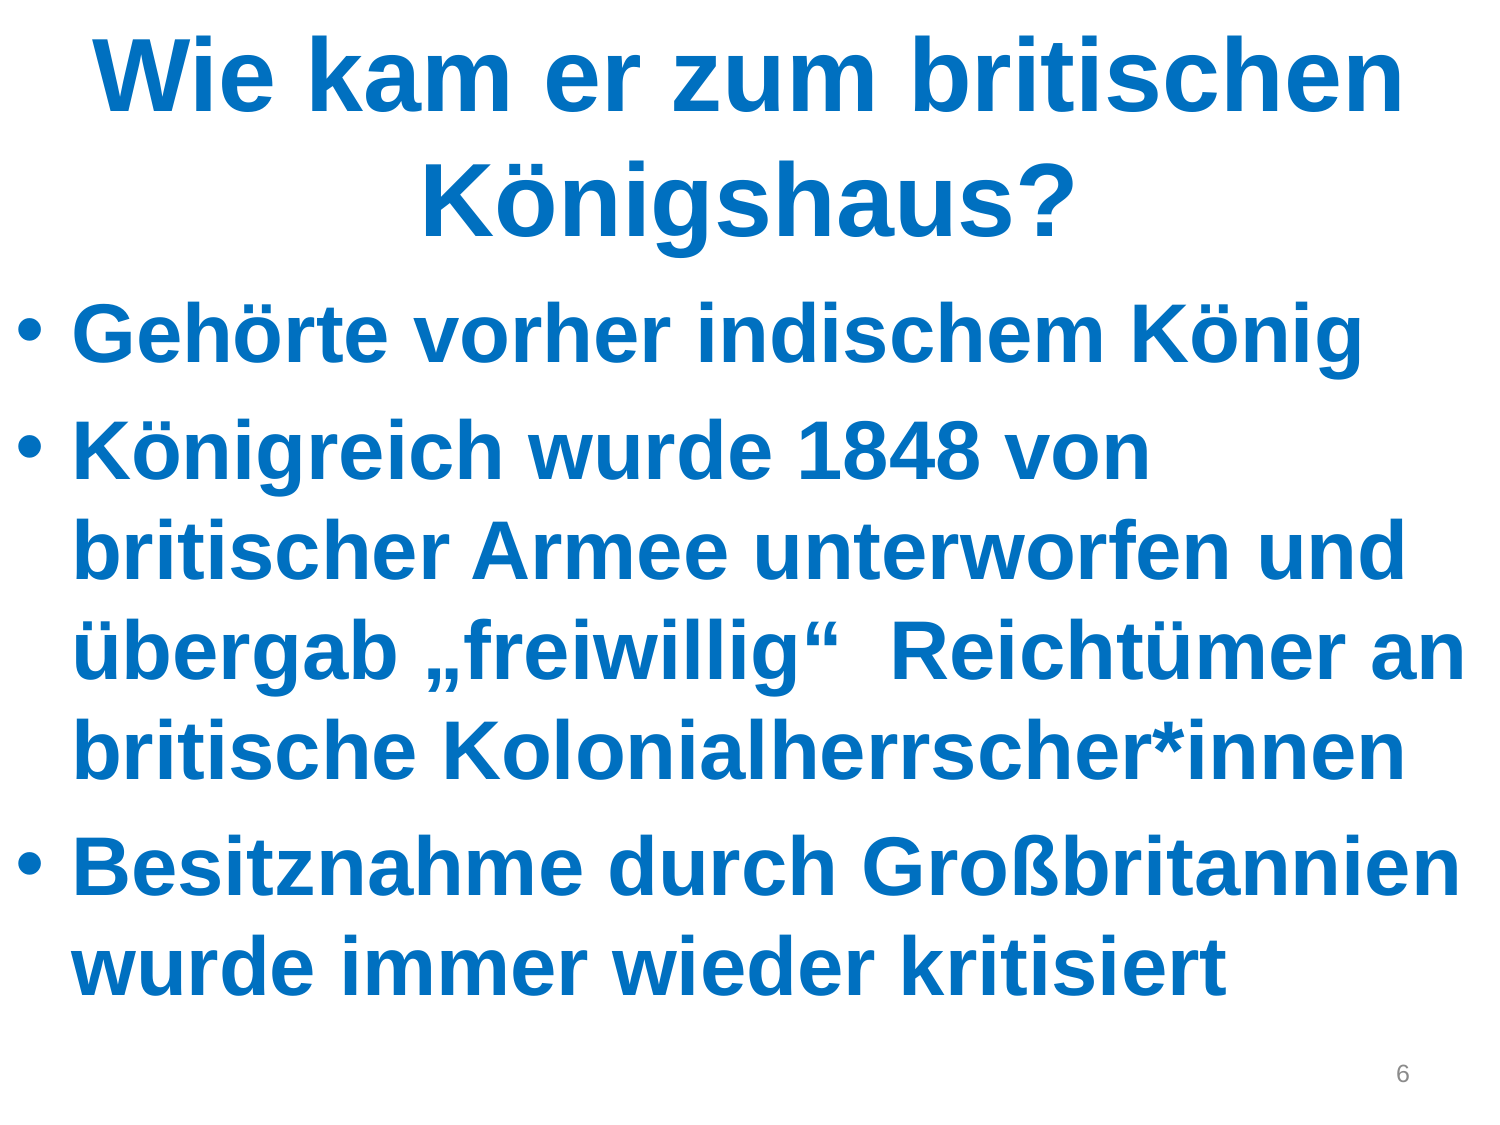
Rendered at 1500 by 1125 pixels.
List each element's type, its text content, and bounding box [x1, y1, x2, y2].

text_box Wie kam er zum britischen Königshaus? [0, 0, 1500, 265]
list Gehörte vorher indischem König Königreich wurde 1848 von britischer Armee unterworfen und übergab „freiwillig“ Reichtümer an britische Kolonialherrscher*innen Besitznahme durch Großbritannien wurde immer wieder kritisiert [0, 271, 1500, 1094]
slide_number 6 [1074, 1042, 1425, 1103]
